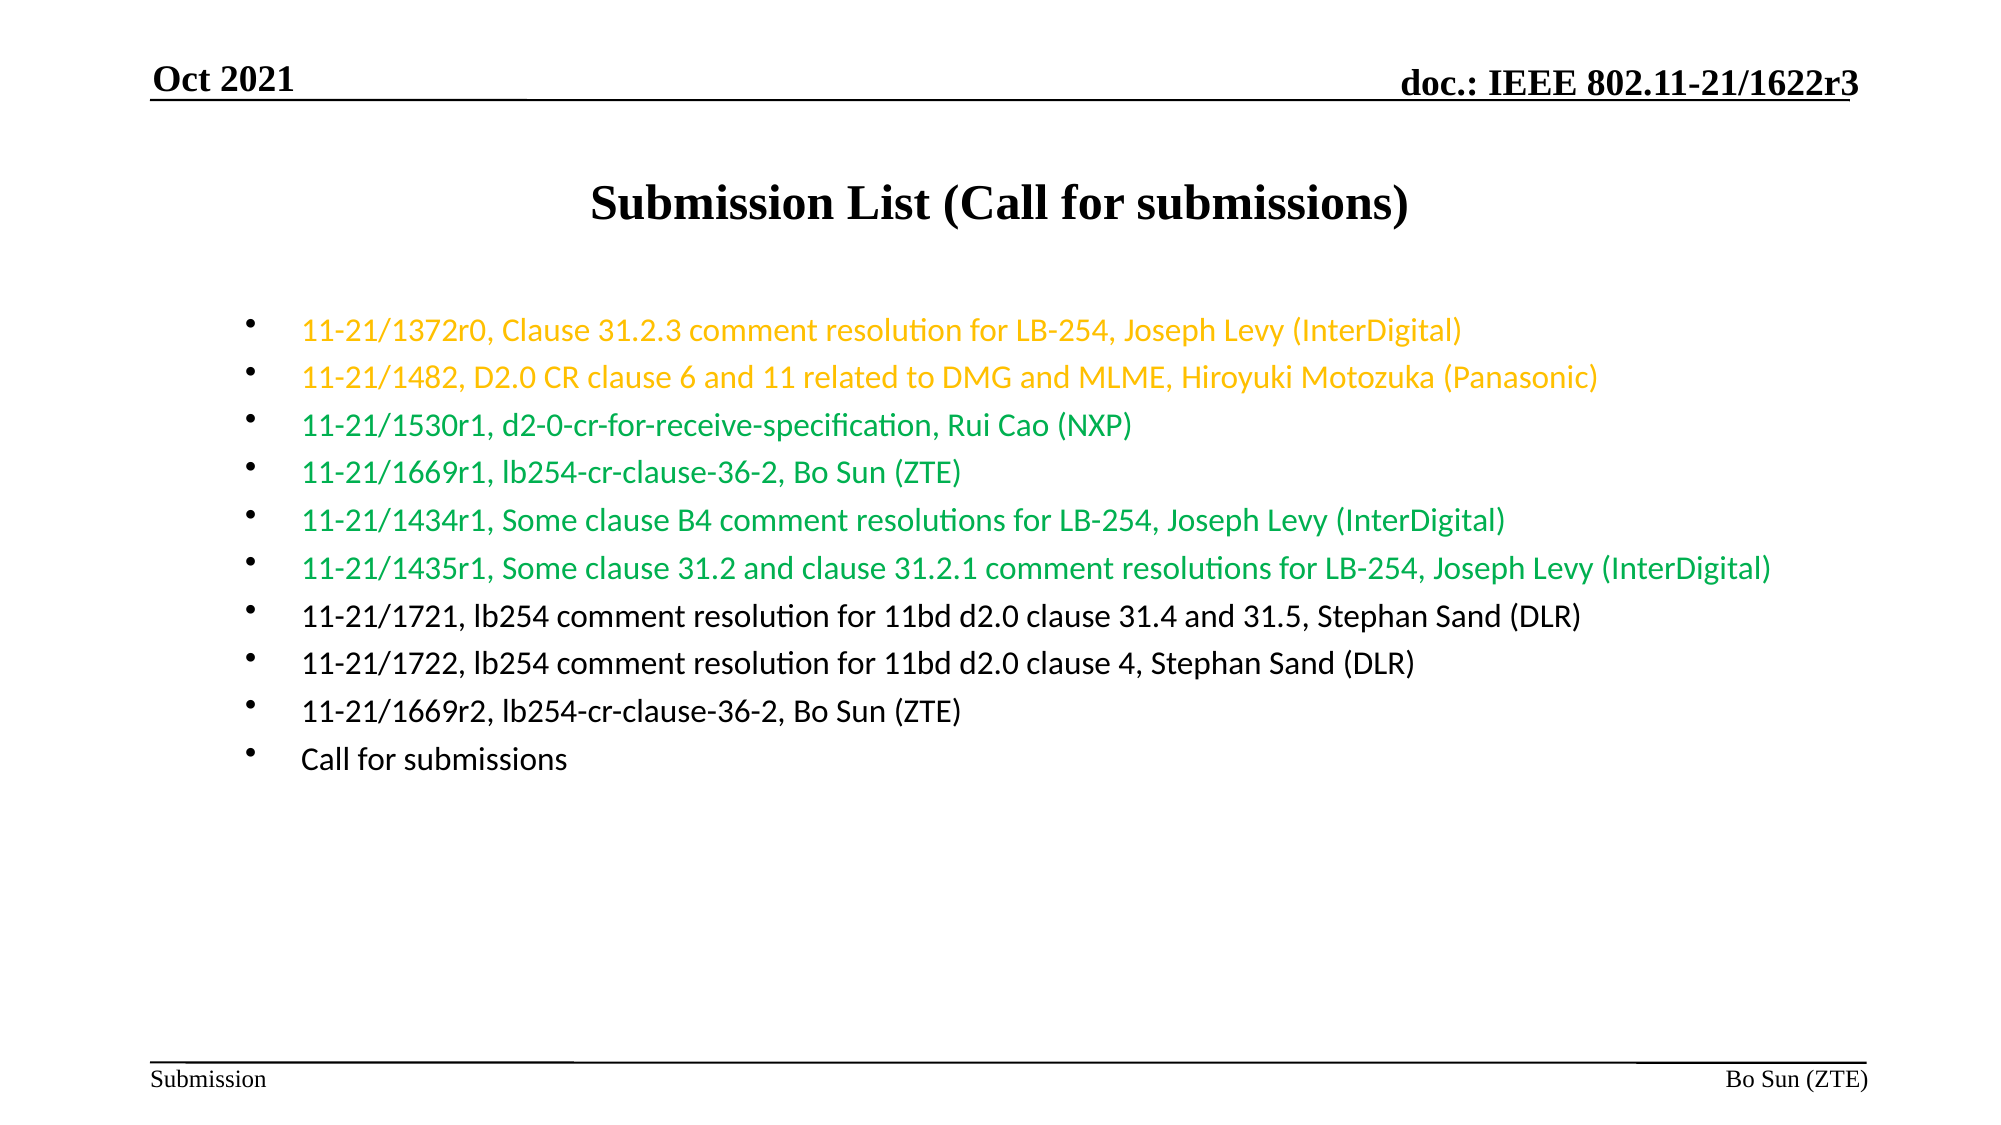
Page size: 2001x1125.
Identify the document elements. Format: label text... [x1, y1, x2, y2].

list 11-21/1372r0, Clause 31.2.3 comment resolution for LB-254, Joseph Levy (InterDigital) 11-21/1482, D2.0 CR clause 6 and 11 related to DMG and MLME, Hiroyuki Motozuka (Panasonic) 11-21/1530r1, d2-0-cr-for-receive-specification, Rui Cao (NXP) 11-21/1669r1, lb254-cr-clause-36-2, Bo Sun (ZTE) 11-21/1434r1, Some clause B4 comment resolutions for LB-254, Joseph Levy (InterDigital) 11-21/1435r1, Some clause 31.2 and clause 31.2.1 comment resolutions for LB-254, Joseph Levy (InterDigital) 11-21/1721, lb254 comment resolution for 11bd d2.0 clause 31.4 and 31.5, Stephan Sand (DLR) 11-21/1722, lb254 comment resolution for 11bd d2.0 clause 4, Stephan Sand (DLR) 11-21/1669r2, lb254-cr-clause-36-2, Bo Sun (ZTE) Call for submissions [154, 299, 1831, 1051]
footer Bo Sun (ZTE) [1171, 1061, 1869, 1093]
title Submission List (Call for submissions) [149, 112, 1850, 288]
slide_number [152, 54, 563, 100]
